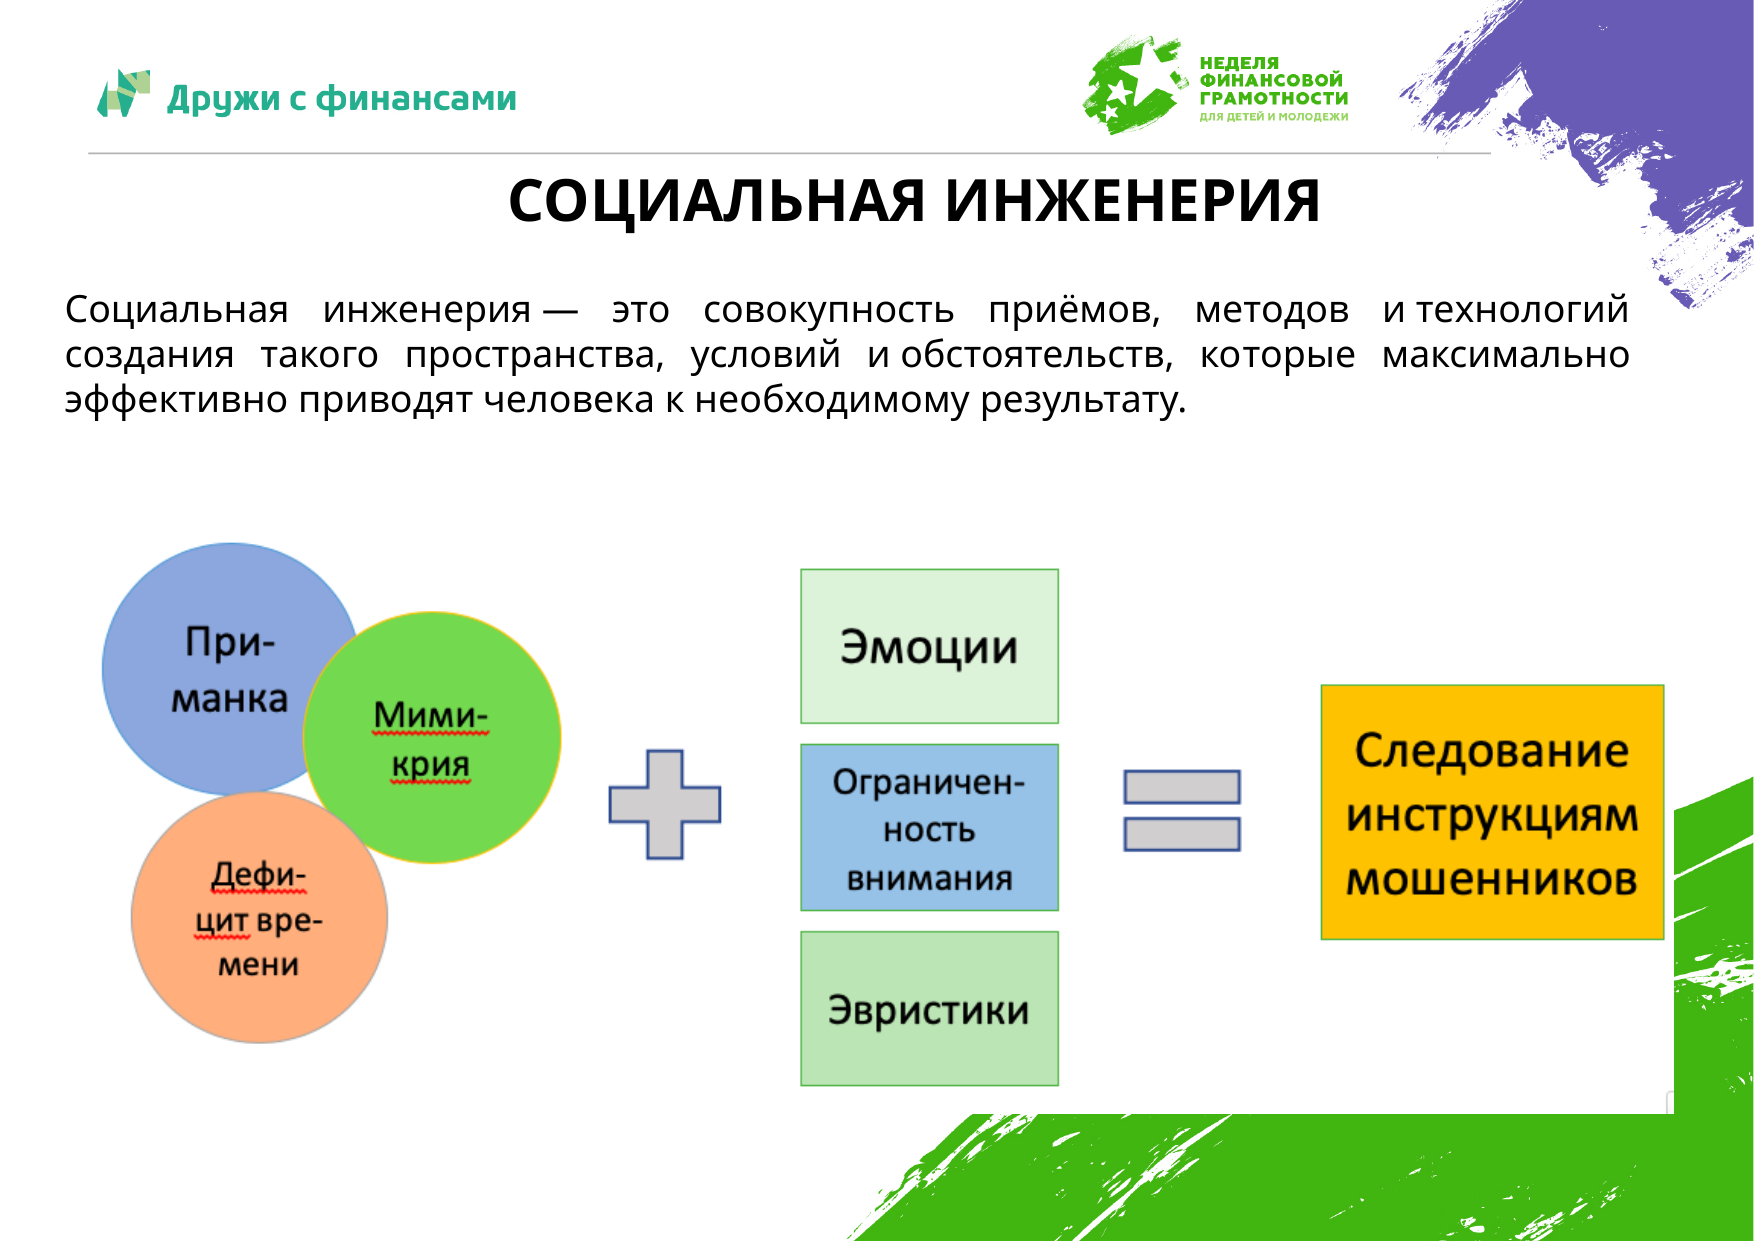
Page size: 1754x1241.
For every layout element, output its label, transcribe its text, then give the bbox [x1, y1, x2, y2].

picture [6, 0, 1754, 1241]
text_box Социальная инженерия — это совокупность приёмов, методов и технологий создания такого пространства, условий и обстоятельств, которые максимально эффективно приводят человека к необходимому результату. [49, 277, 1646, 428]
text_box СОЦИАЛЬНАЯ ИНЖЕНЕРИЯ [500, 155, 1332, 241]
